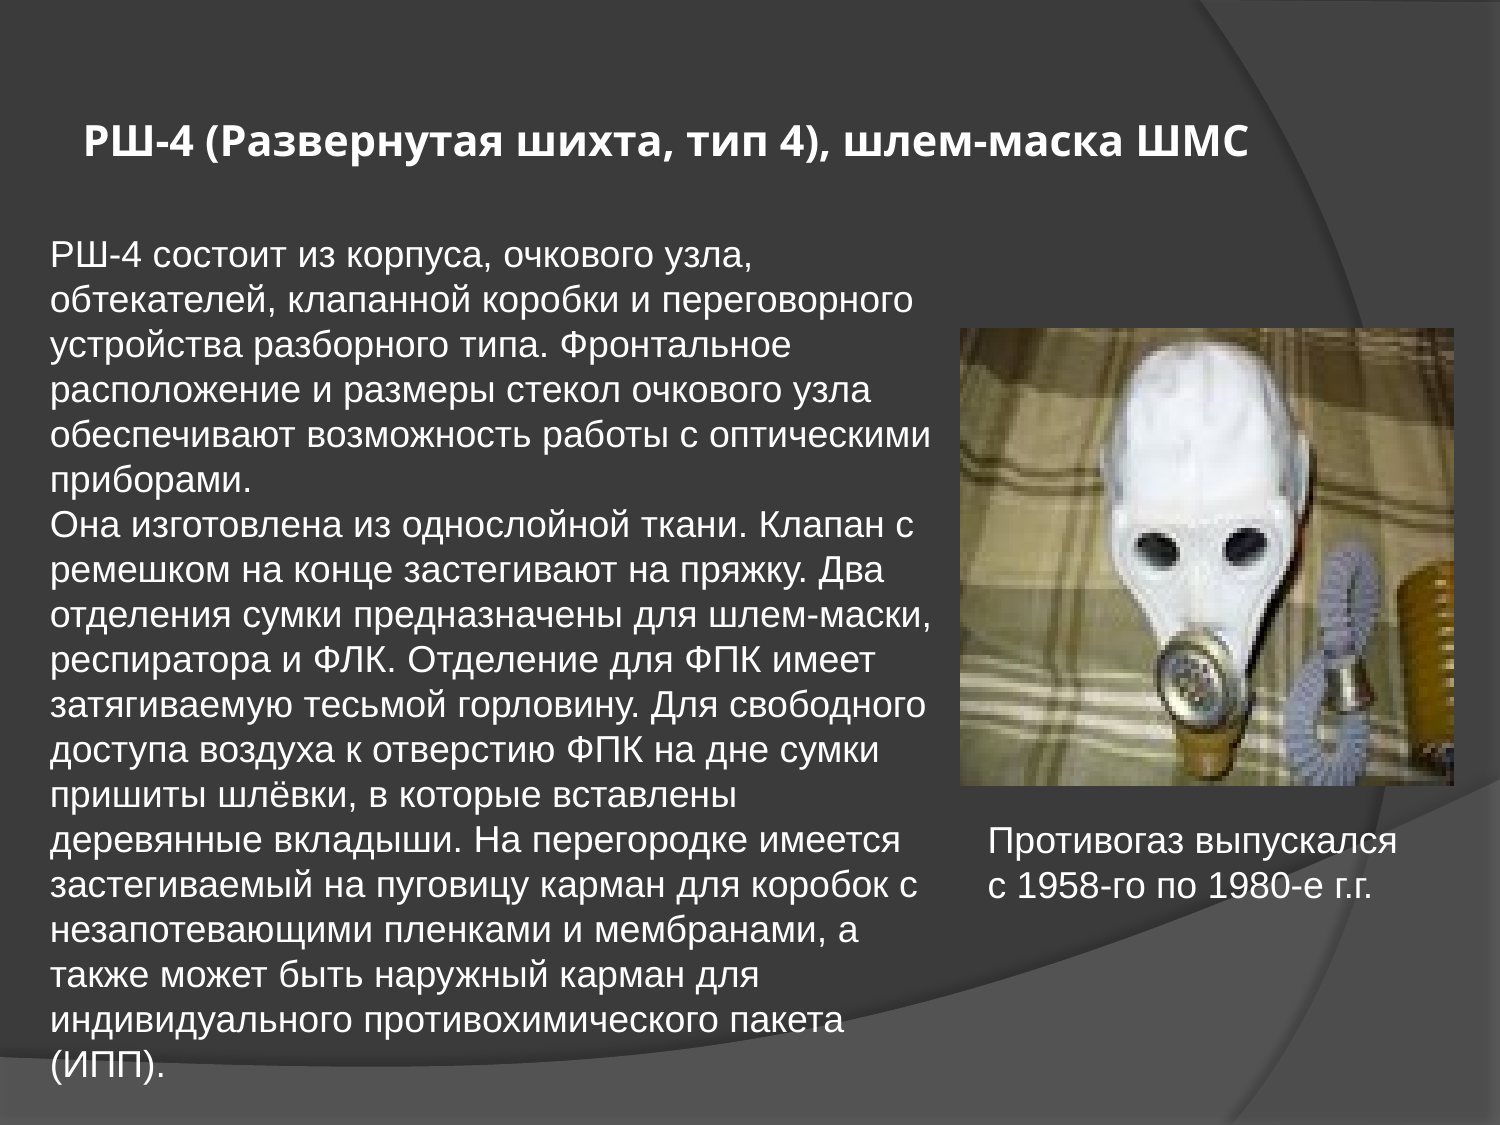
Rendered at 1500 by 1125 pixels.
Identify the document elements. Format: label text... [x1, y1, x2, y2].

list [960, 327, 1454, 786]
title РШ-4 (Развернутая шихта, тип 4), шлем-маска ШМС [75, 45, 1300, 233]
text_box РШ-4 состоит из корпуса, очкового узла, обтекателей, клапанной коробки и переговорного устройства разборного типа. Фронтальное расположение и размеры стекол очкового узла обеспечивают возможность работы с оптическими приборами. Она изготовлена из однослойной ткани. Клапан с ремешком на конце застегивают на пряжку. Два отделения сумки предназначены для шлем-маски, респиратора и ФЛК. Отделение для ФПК имеет затягиваемую тесьмой горловину. Для свободного доступа воздуха к отверстию ФПК на дне сумки пришиты шлёвки, в которые вставлены деревянные вкладыши. На перегородке имеется застегиваемый на пуговицу карман для коробок с незапотевающими пленками и мембранами, а также может быть наружный карман для индивидуального противохимического пакета (ИПП). [35, 222, 950, 1125]
text_box Противогаз выпускался с 1958-го по 1980-е г.г. [972, 808, 1418, 914]
